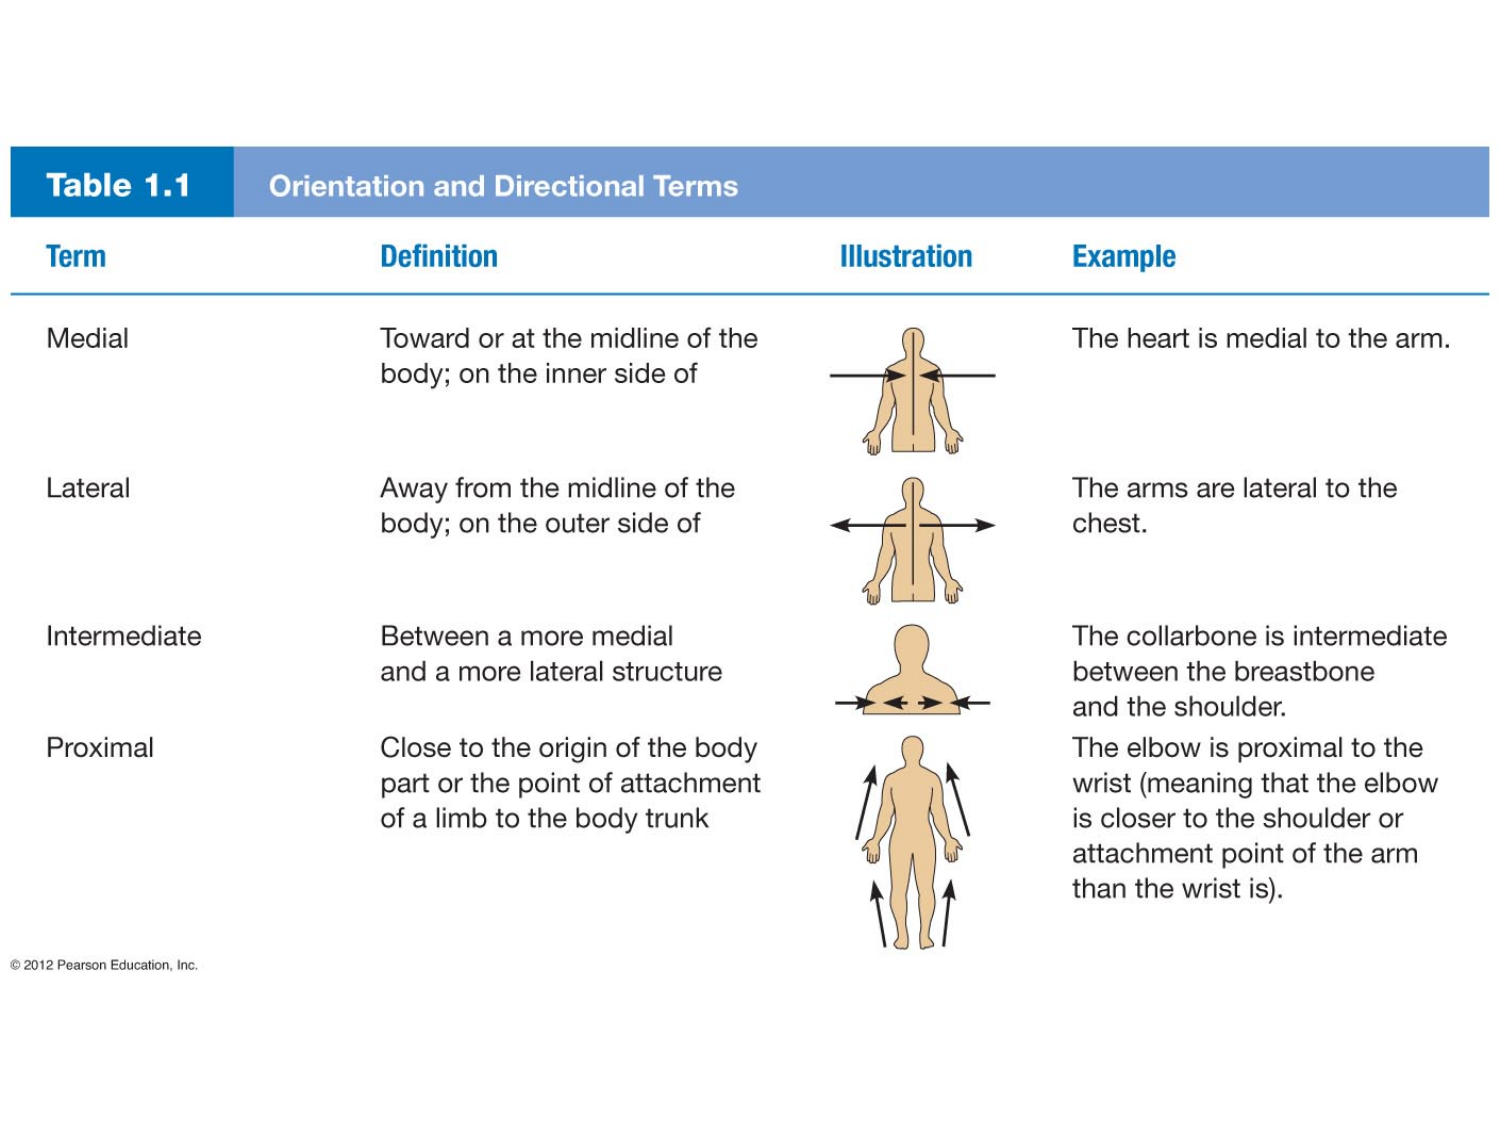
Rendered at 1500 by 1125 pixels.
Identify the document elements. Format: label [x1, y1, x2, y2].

picture [0, 137, 1500, 986]
